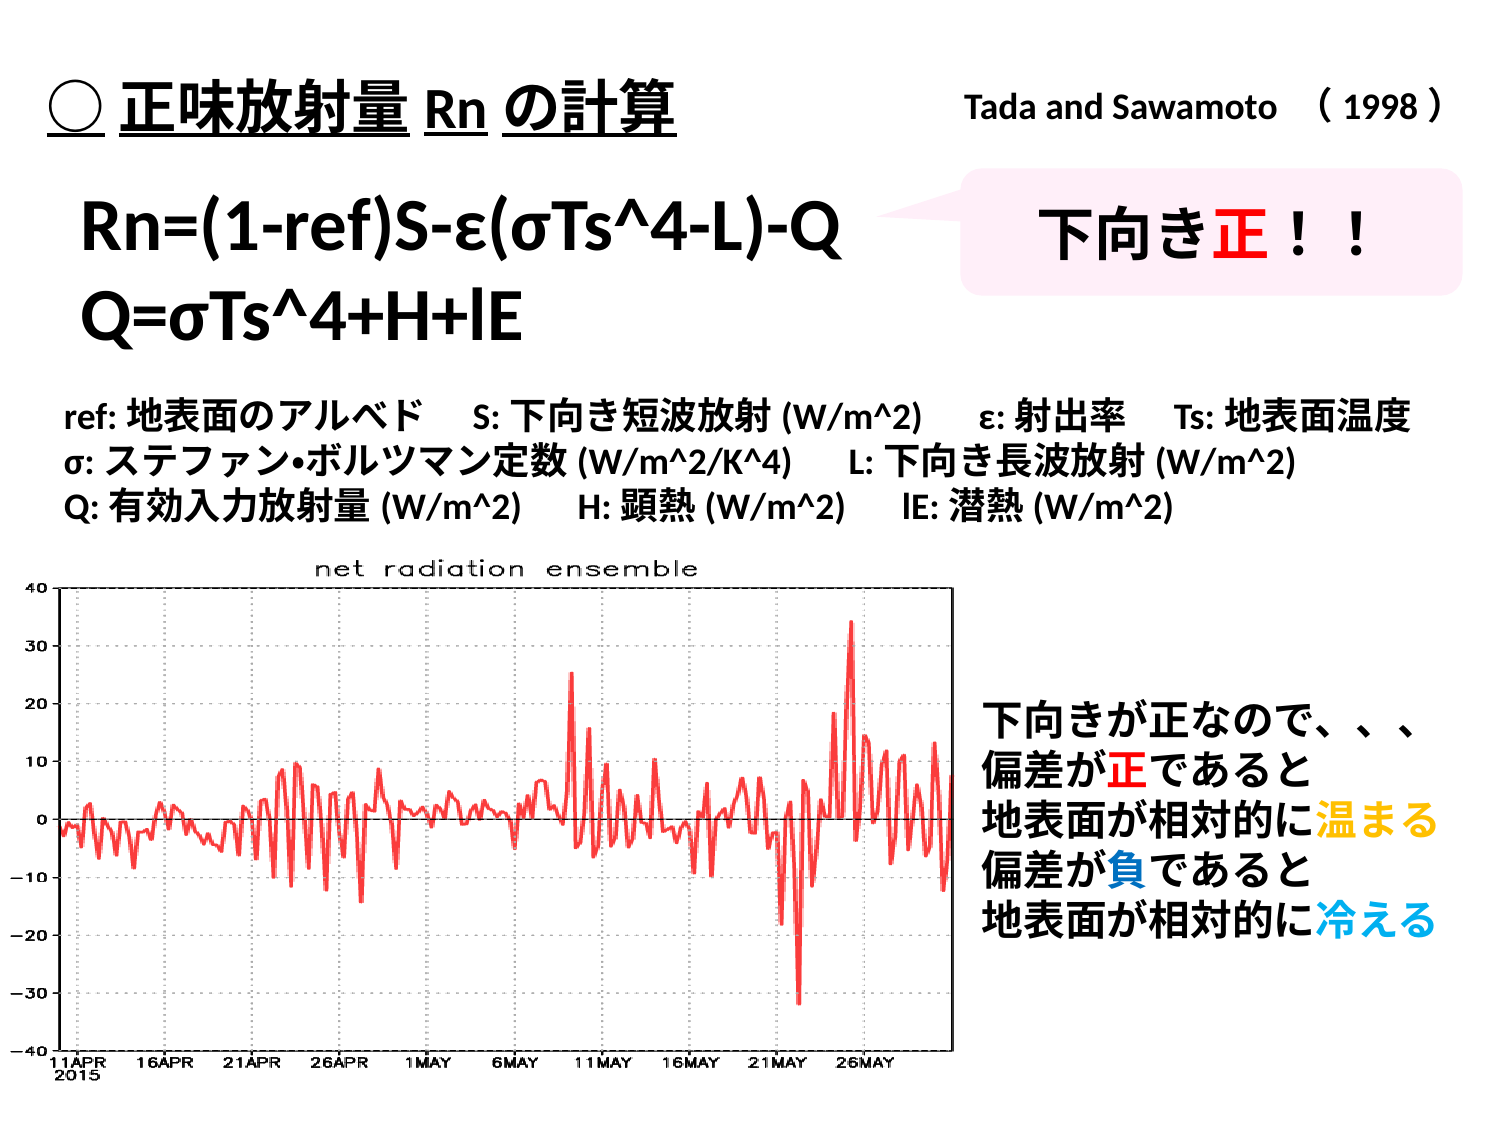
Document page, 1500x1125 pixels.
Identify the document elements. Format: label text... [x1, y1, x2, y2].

text_box 下向き正！！ [876, 167, 1464, 297]
text_box 下向きが正なので、、、 偏差が正であると 地表面が相対的に温まる 偏差が負であると 地表面が相対的に冷える [966, 686, 1456, 952]
text_box ref:地表面のアルべド S:下向き短波放射(W/m^2) ε:射出率 Ts:地表面温度 σ:ステファン・ボルツマン定数(W/m^2/K^4) L:下向き長波放射(W/m^2) Q:有効入力放射量(W/m^2) H:顕熱(W/m^2) lE:潜熱(W/m^2) [49, 385, 1476, 535]
text_box ○正味放射量Rnの計算 [31, 62, 692, 148]
text_box Rn=(1-ref)S-ε(σTs^4-L)-Q Q=σTs^4+H+lE [65, 168, 857, 364]
text_box Tada and Sawamoto （1998） [949, 74, 1480, 135]
picture [0, 556, 961, 1084]
